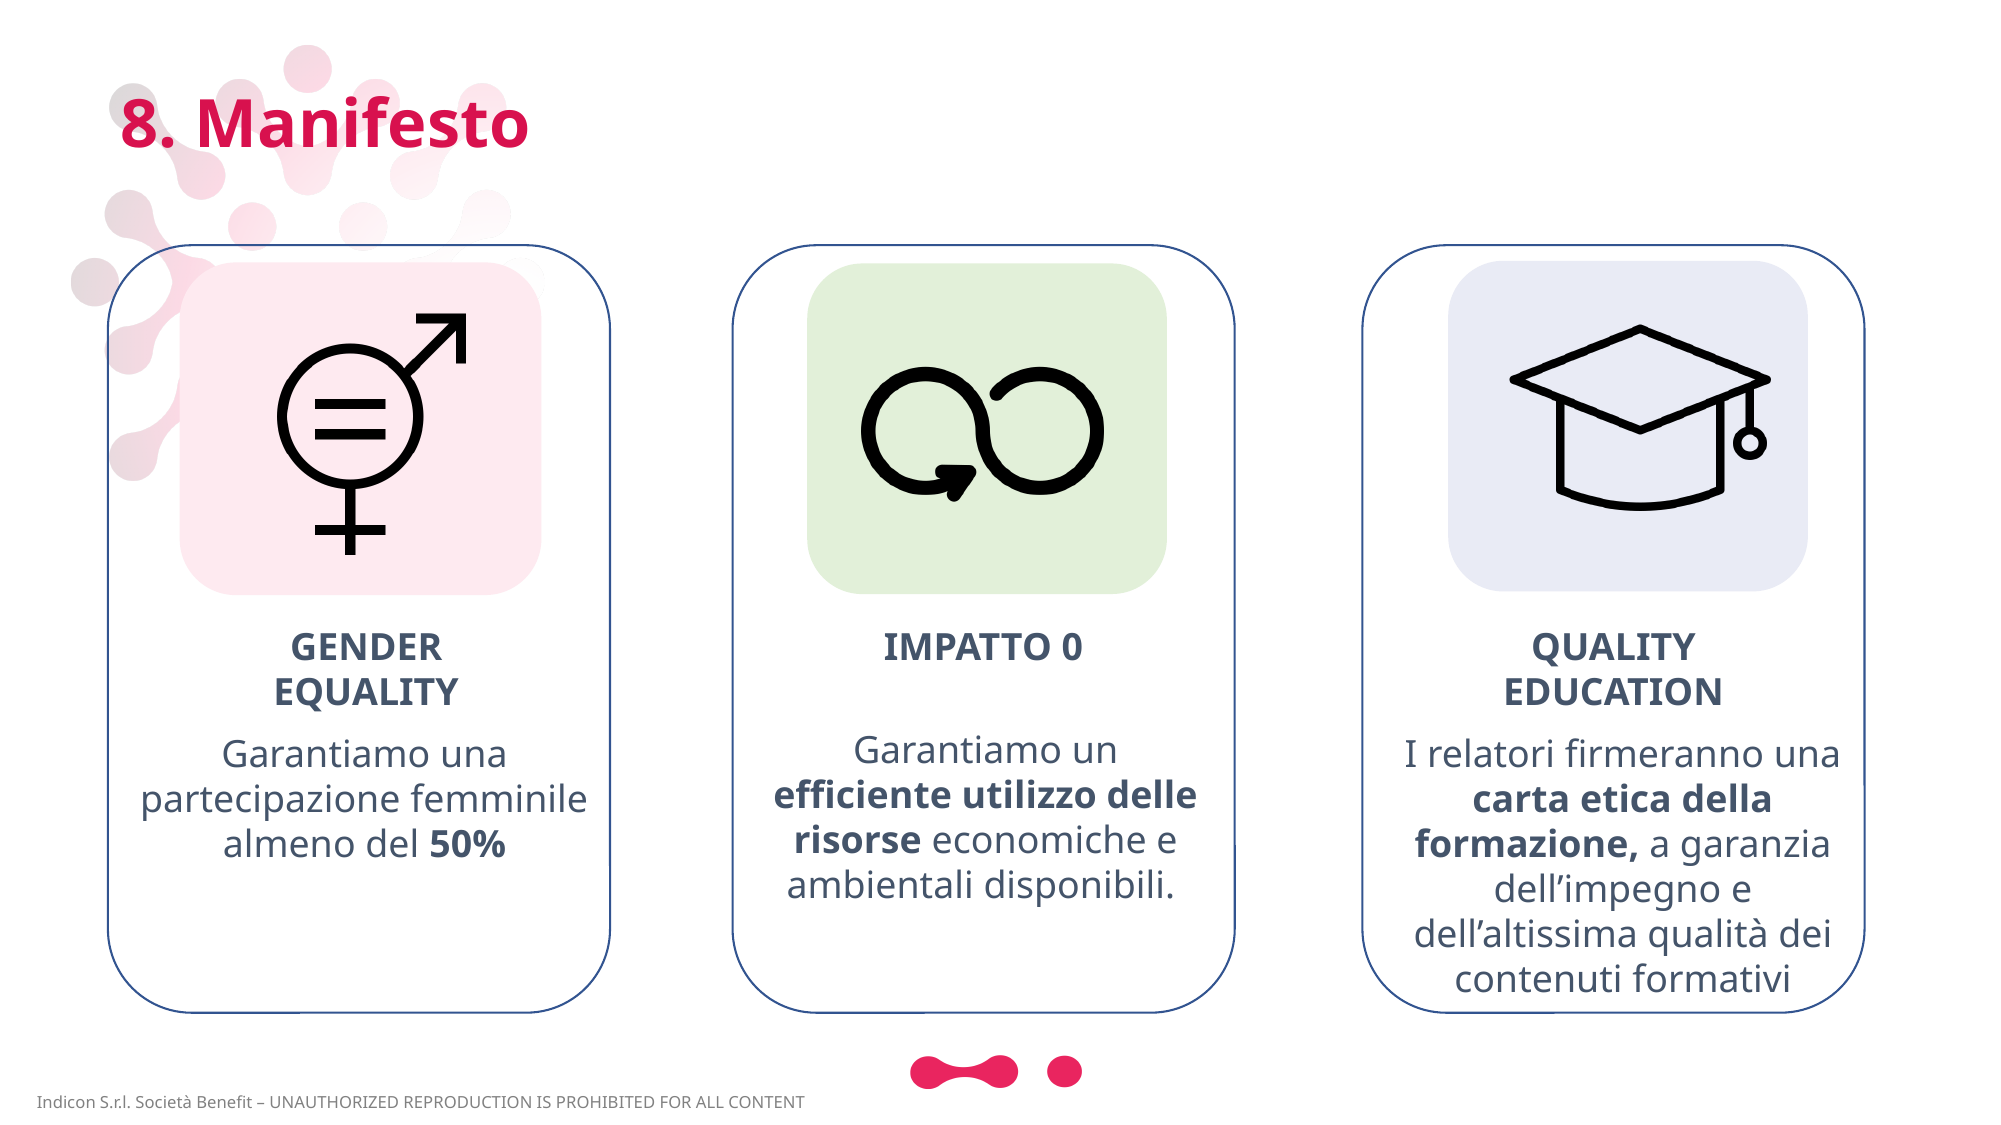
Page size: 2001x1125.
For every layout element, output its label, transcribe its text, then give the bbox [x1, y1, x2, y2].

text_box [106, 244, 612, 1014]
text_box [1415, 1008, 1812, 1014]
text_box Garantiamo una partecipazione femminile almeno del 50% [124, 723, 605, 918]
text_box [1361, 244, 1866, 980]
text_box I relatori firmeranno una carta etica della formazione, a garanzia dell’impegno e dell’altissima qualità dei contenuti formativi [1378, 723, 1869, 1008]
picture [861, 313, 1104, 556]
text_box Garantiamo un efficiente utilizzo delle risorse economiche e ambientali disponibili. [754, 718, 1217, 913]
picture [224, 303, 476, 555]
text_box [731, 244, 1236, 1014]
slide_number Indicon S.r.l. Società Benefit – UNAUTHORIZED REPRODUCTION IS PROHIBITED FOR ALL CONTENT [21, 1077, 1669, 1125]
title 8. Manifesto [105, 64, 1781, 187]
picture [1505, 282, 1775, 553]
